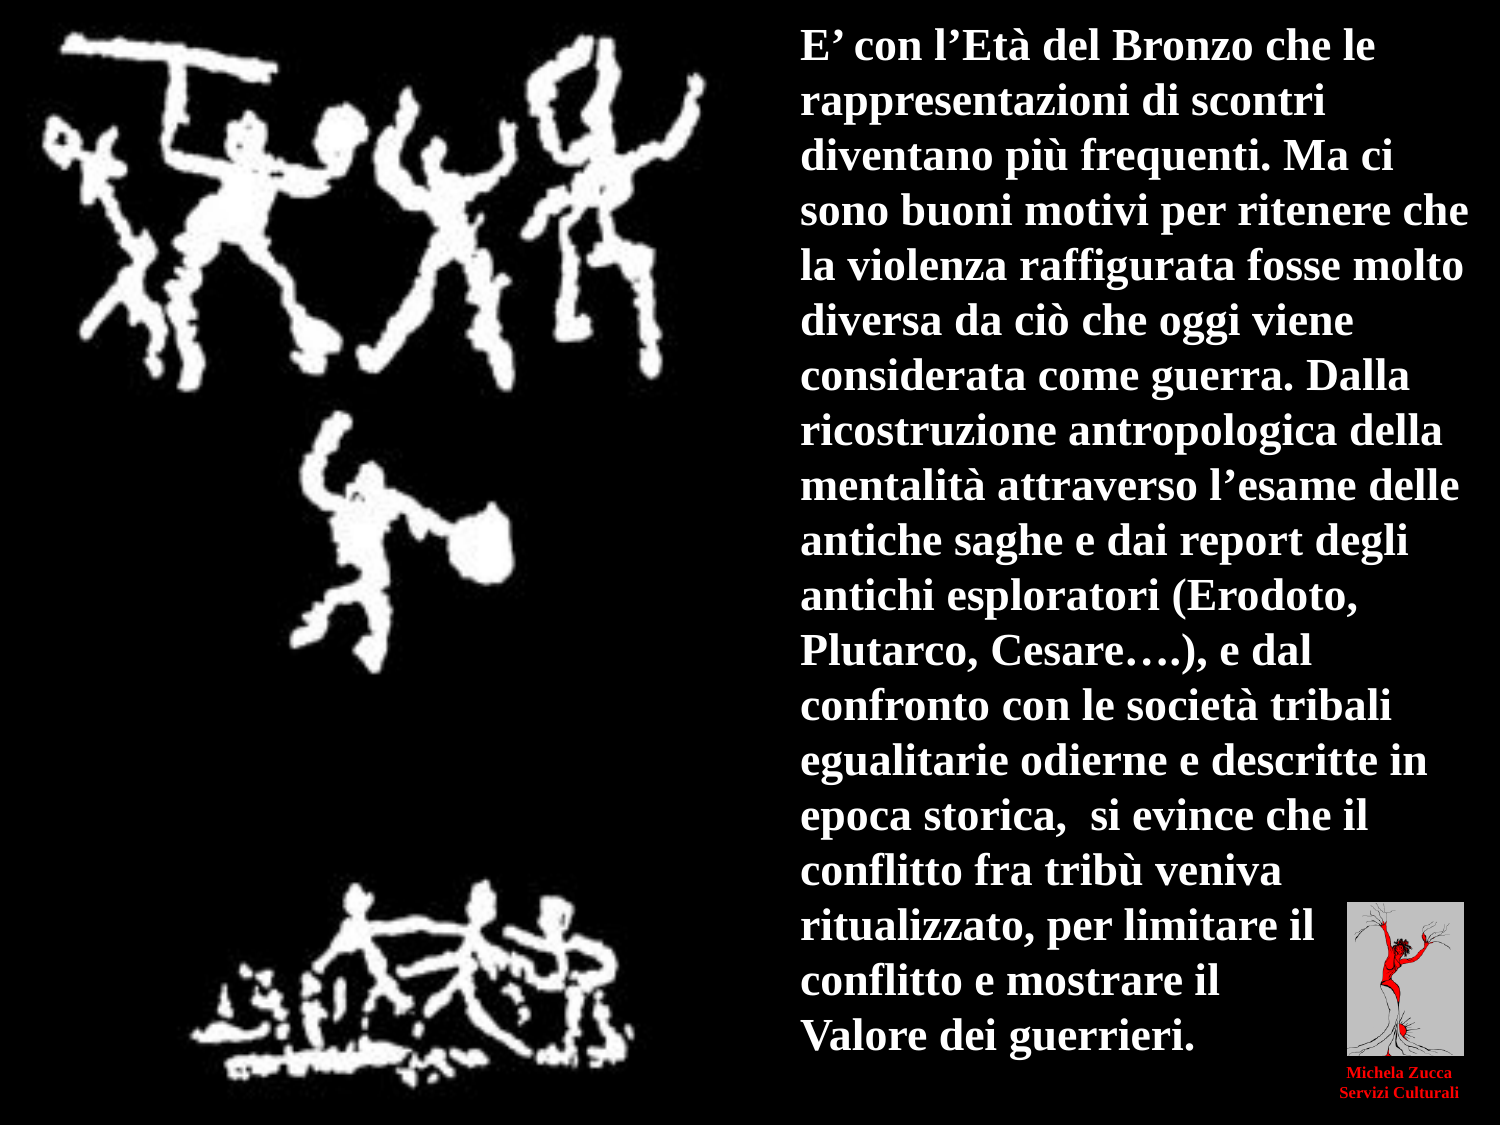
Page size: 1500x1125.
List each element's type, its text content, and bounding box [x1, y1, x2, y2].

text_box E’ con l’Età del Bronzo che le rappresentazioni di scontri diventano più frequenti. Ma ci sono buoni motivi per ritenere che la violenza raffigurata fosse molto diversa da ciò che oggi viene considerata come guerra. Dalla ricostruzione antropologica della mentalità attraverso l’esame delle antiche saghe e dai report degli antichi esploratori (Erodoto, Plutarco, Cesare….), e dal confronto con le società tribali egualitarie odierne e descritte in epoca storica, si evince che il conflitto fra tribù veniva ritualizzato, per limitare il conflitto e mostrare il Valore dei guerrieri. [785, 7, 1500, 1122]
picture [1347, 902, 1464, 1057]
picture [3, 0, 754, 1125]
